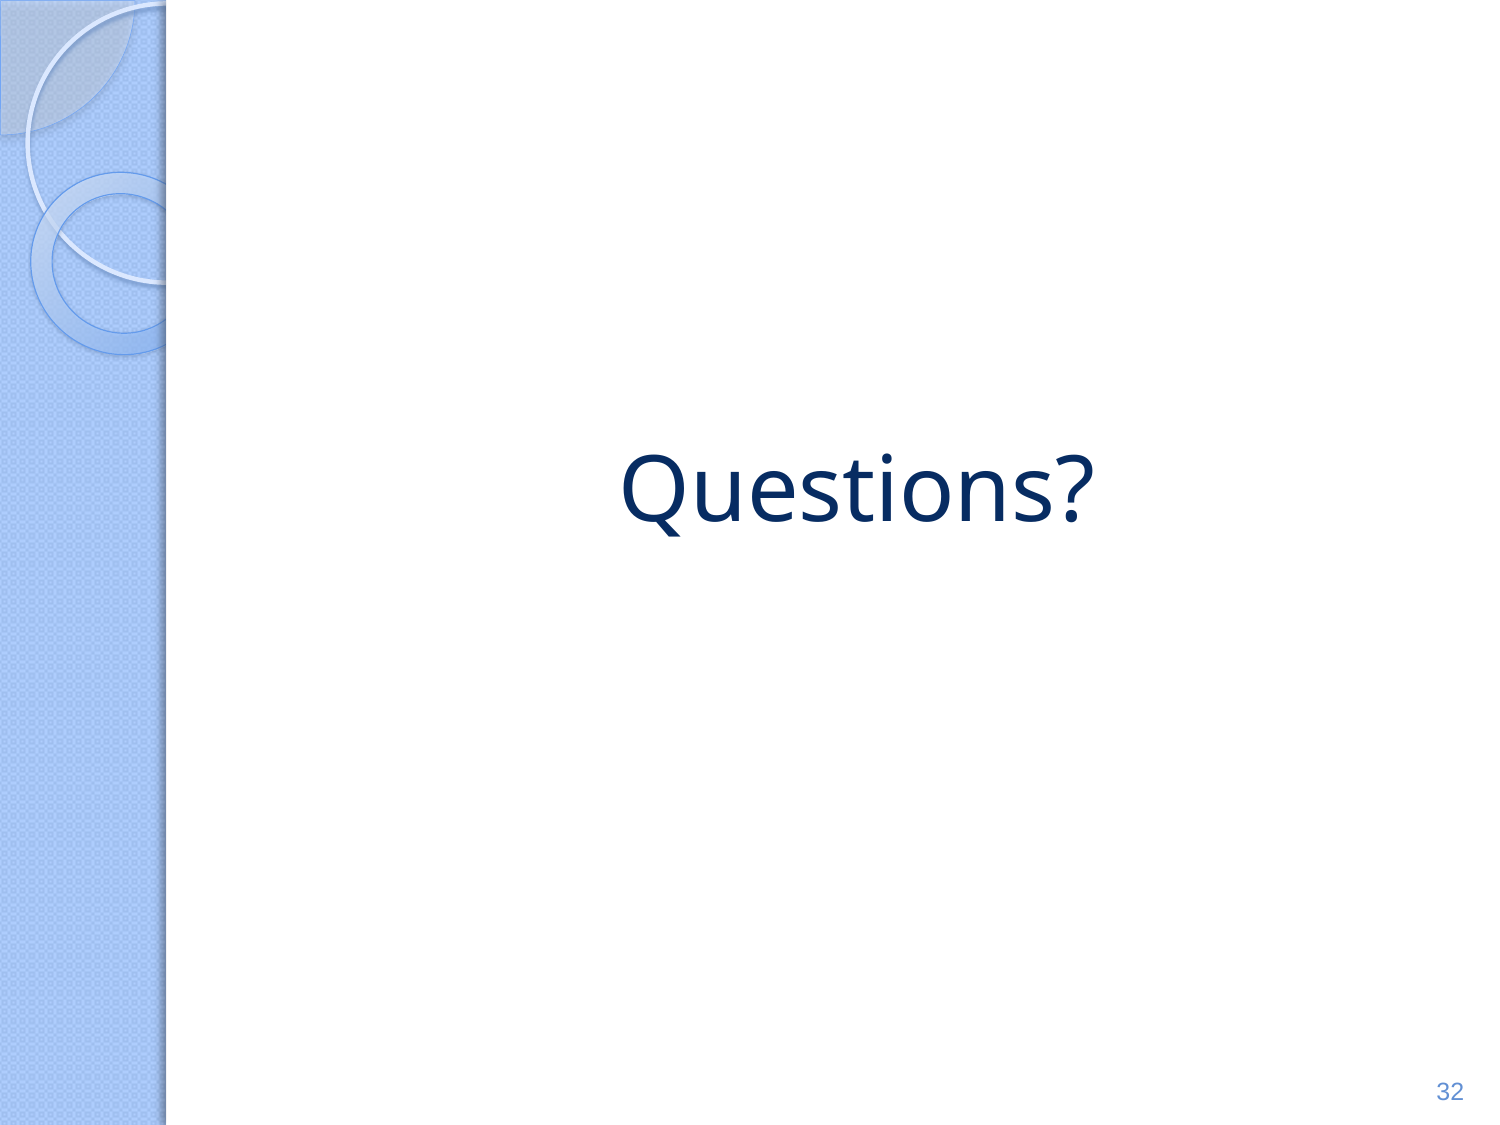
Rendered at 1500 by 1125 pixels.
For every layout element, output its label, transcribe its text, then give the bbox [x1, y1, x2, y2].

slide_number 32 [1413, 1034, 1488, 1113]
list Questions? [235, 237, 1466, 1025]
